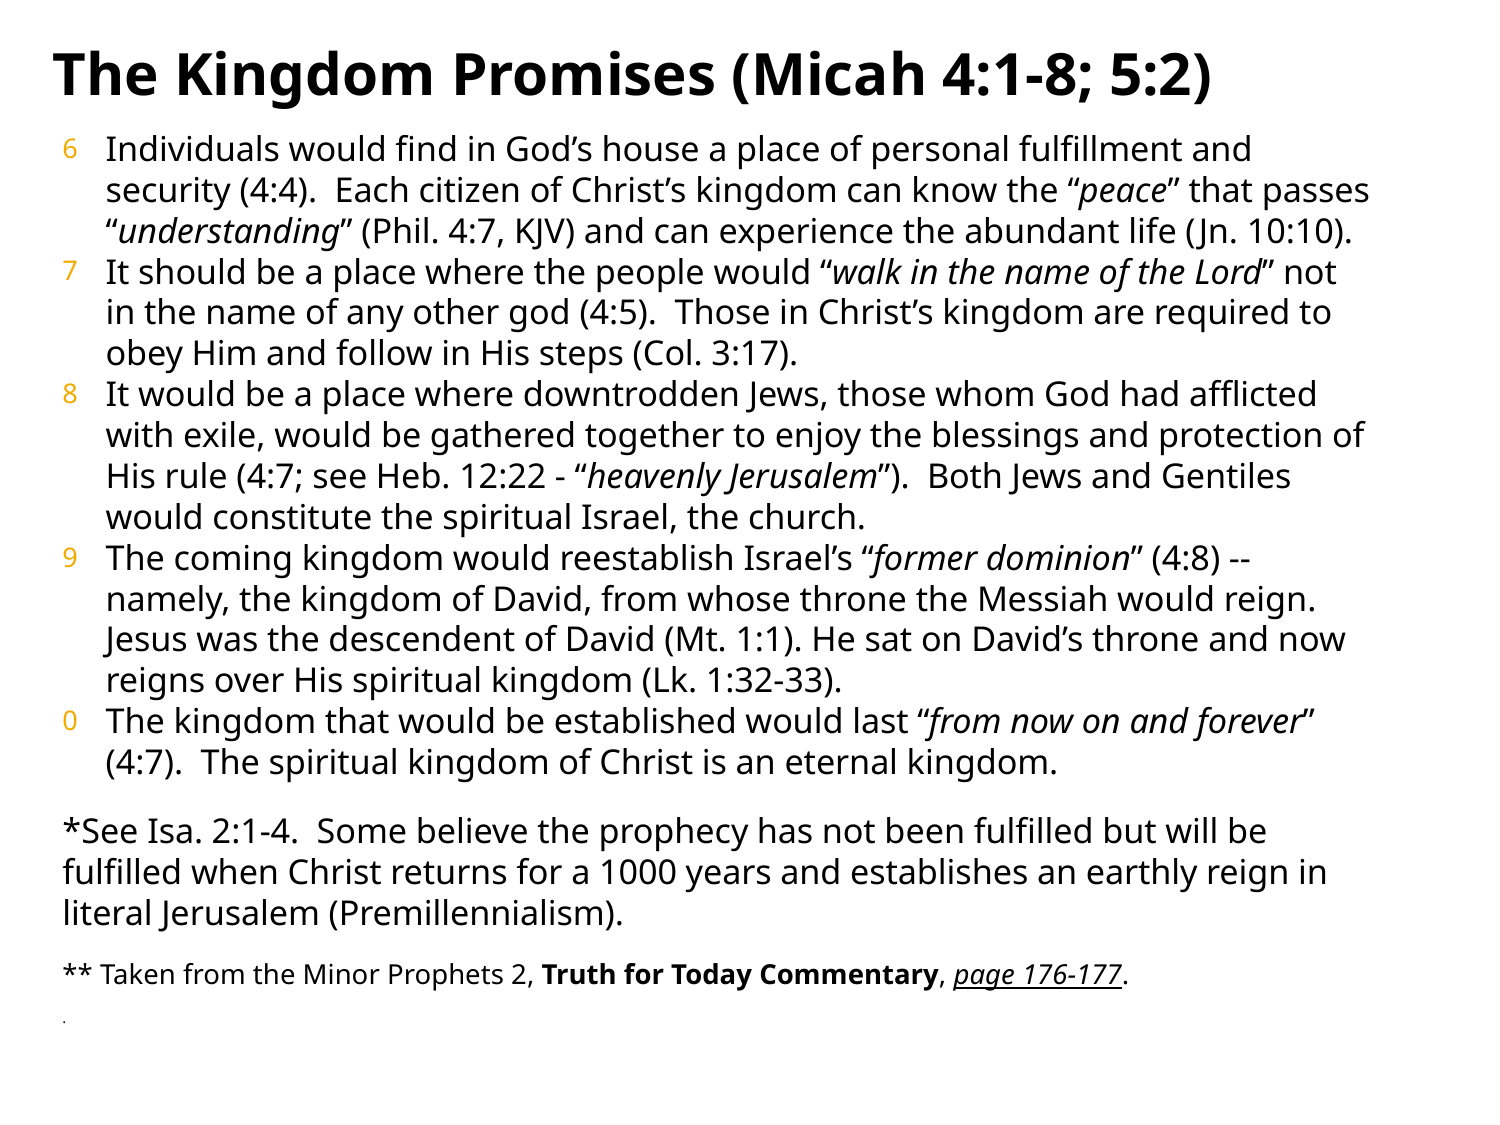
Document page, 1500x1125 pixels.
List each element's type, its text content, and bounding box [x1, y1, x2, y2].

title The Kingdom Promises (Micah 4:1-8; 5:2) [37, 0, 1350, 112]
list Individuals would find in God’s house a place of personal fulfillment and security (4:4). Each citizen of Christ’s kingdom can know the “peace” that passes “understanding” (Phil. 4:7, KJV) and can experience the abundant life (Jn. 10:10). It should be a place where the people would “walk in the name of the Lord” not in the name of any other god (4:5). Those in Christ’s kingdom are required to obey Him and follow in His steps (Col. 3:17). It would be a place where downtrodden Jews, those whom God had afflicted with exile, would be gathered together to enjoy the blessings and protection of His rule (4:7; see Heb. 12:22 - “heavenly Jerusalem”). Both Jews and Gentiles would constitute the spiritual Israel, the church. The coming kingdom would reestablish Israel’s “former dominion” (4:8) --namely, the kingdom of David, from whose throne the Messiah would reign. Jesus was the descendent of David (Mt. 1:1). He sat on David’s throne and now reigns over His spiritual kingdom (Lk. 1:32-33). The kingdom that would be established would last “from now on and forever” (4:7). The spiritual kingdom of Christ is an eternal kingdom. *See Isa. 2:1-4. Some believe the prophecy has not been fulfilled but will be fulfilled when Christ returns for a 1000 years and establishes an earthly reign in literal Jerusalem (Premillennialism). ** Taken from the Minor Prophets 2, Truth for Today Commentary, page 176-177. . [37, 112, 1388, 1098]
